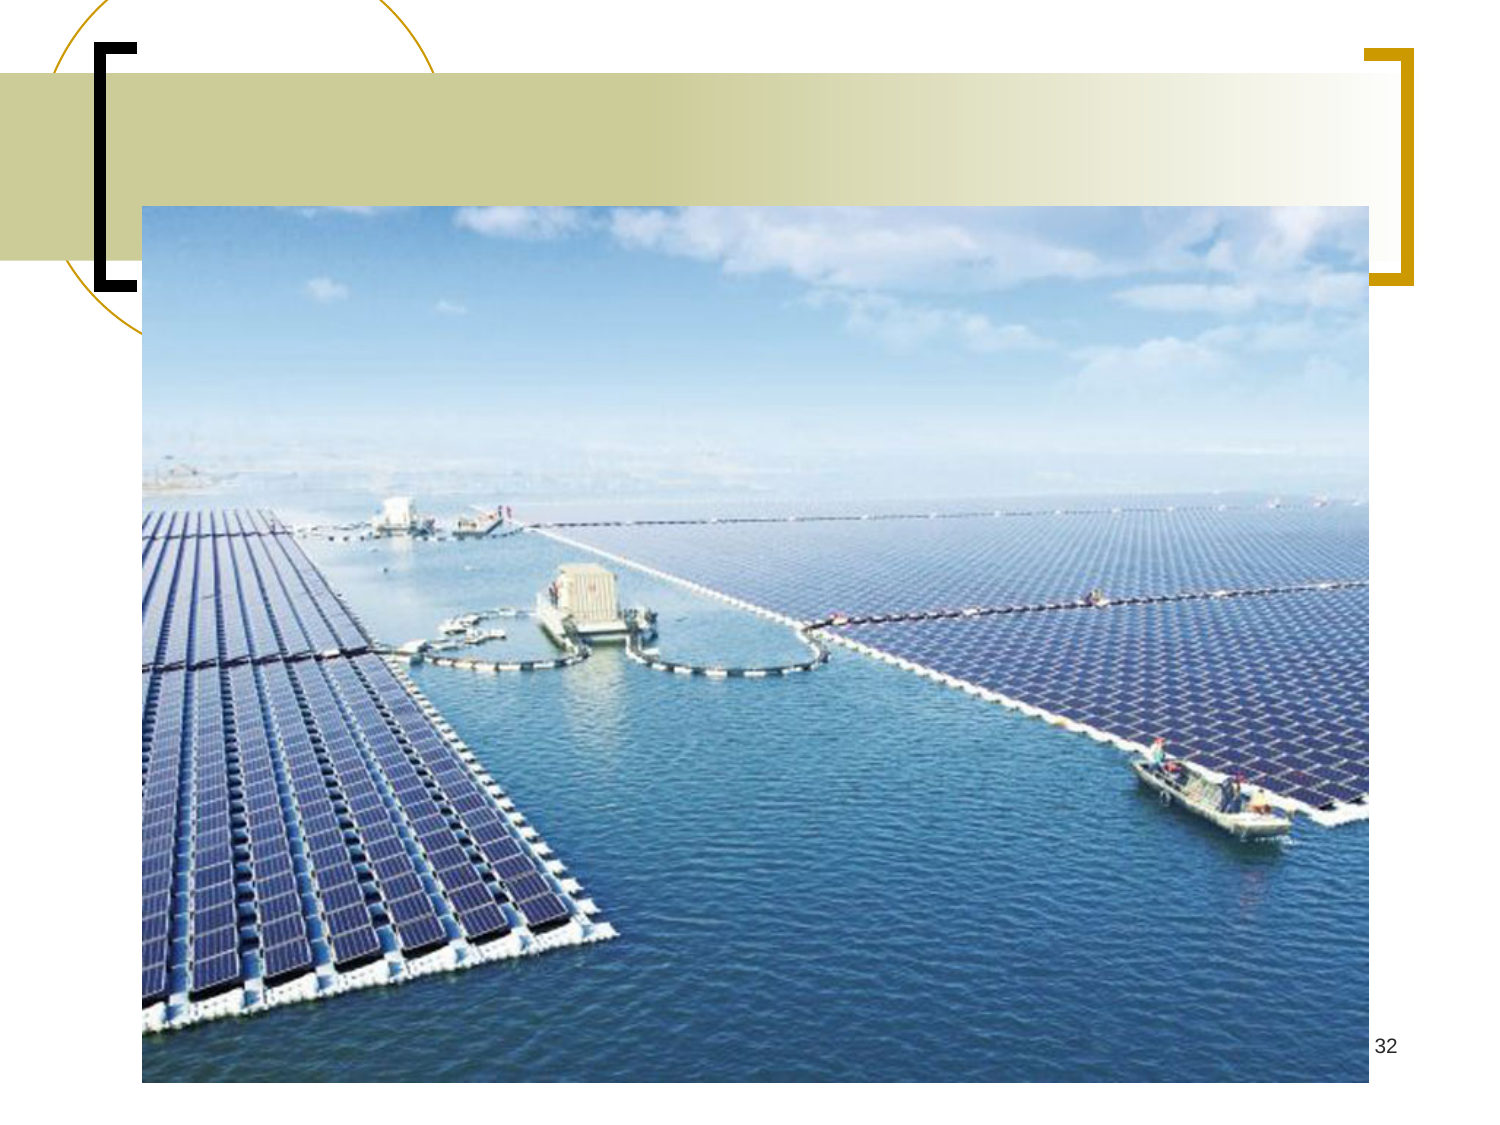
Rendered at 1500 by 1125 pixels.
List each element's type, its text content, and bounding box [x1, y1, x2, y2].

picture [141, 206, 1369, 1084]
slide_number 32 [1099, 1024, 1413, 1101]
